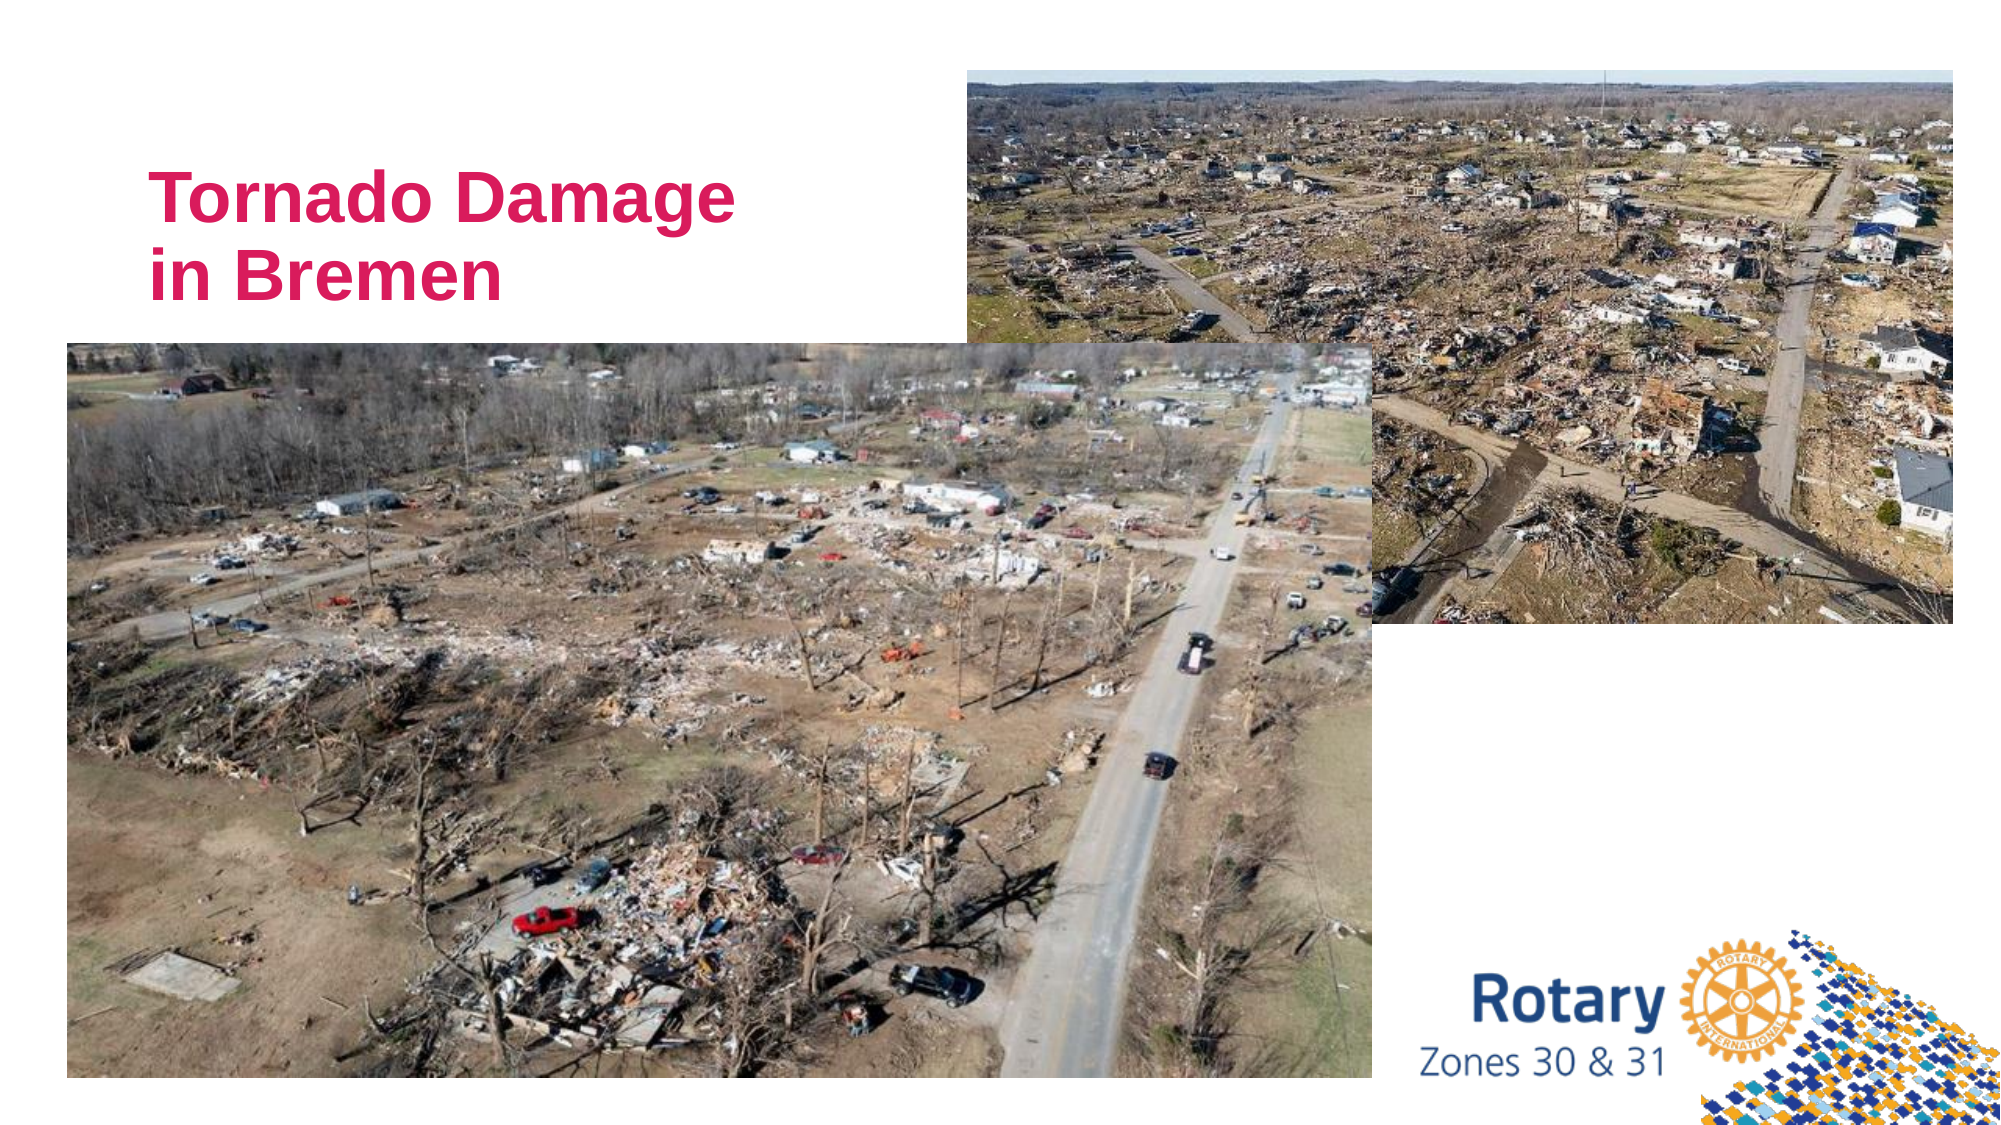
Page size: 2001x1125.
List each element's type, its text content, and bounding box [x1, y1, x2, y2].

picture [1404, 921, 2000, 1125]
picture [67, 70, 1953, 1078]
title Tornado Damage in Bremen [133, 159, 775, 332]
